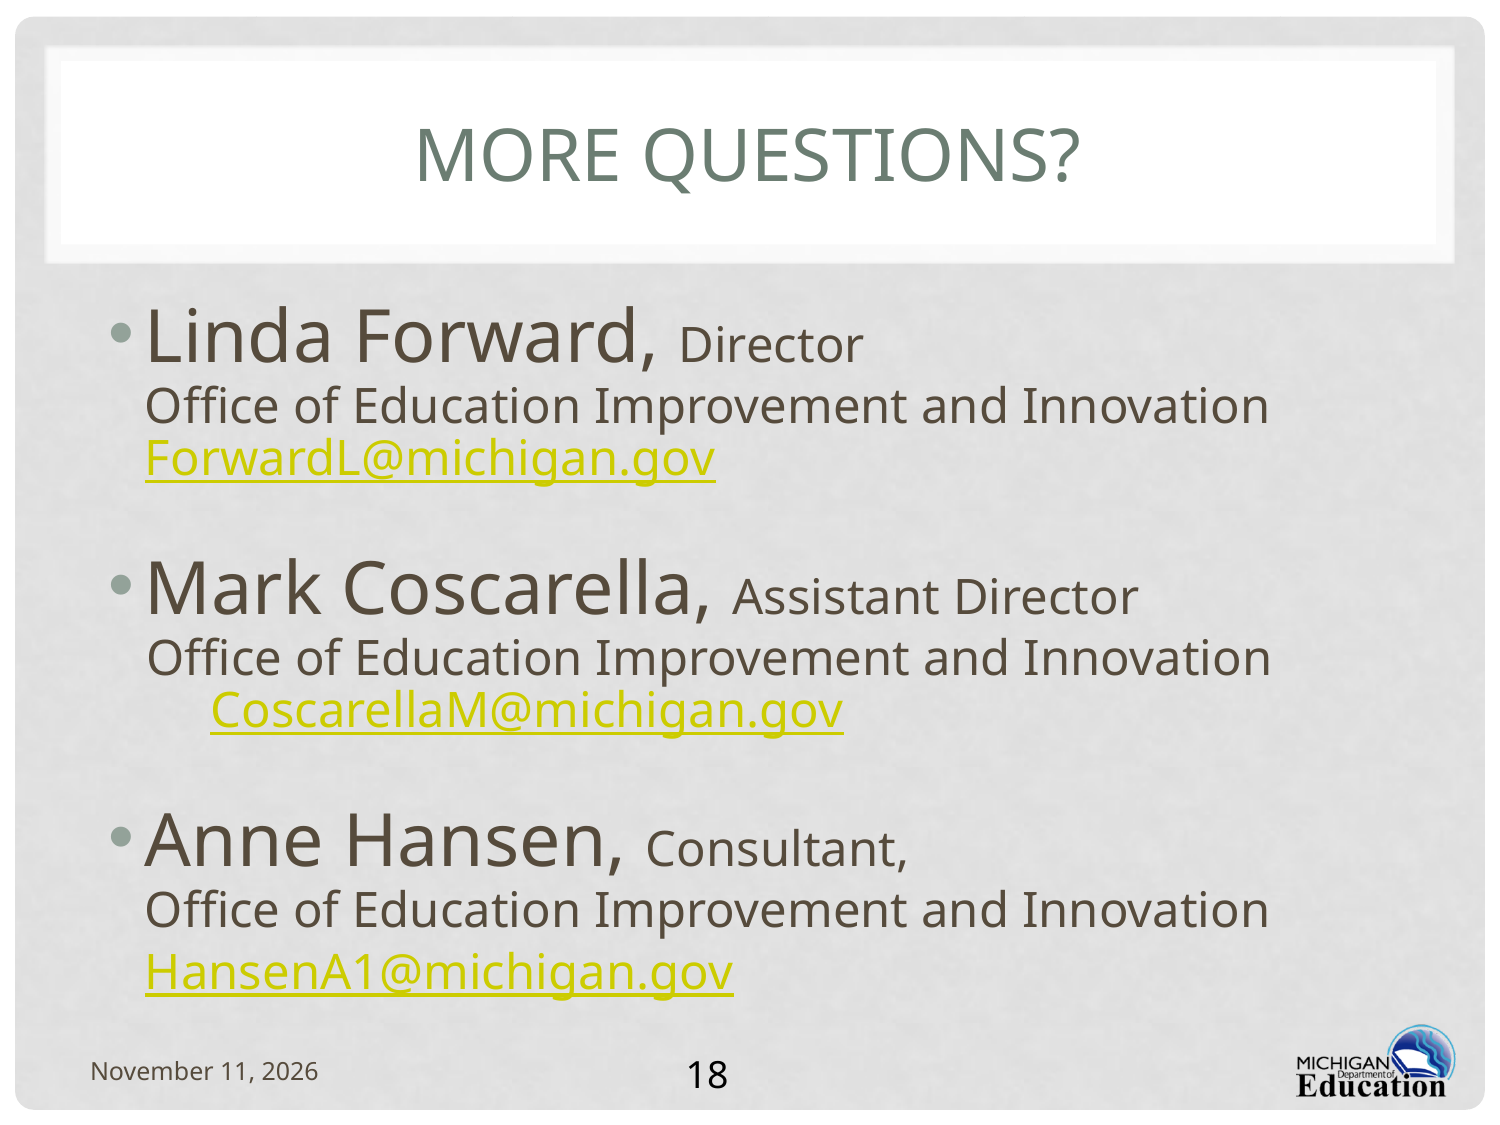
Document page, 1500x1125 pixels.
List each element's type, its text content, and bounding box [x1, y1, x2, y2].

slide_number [75, 1042, 425, 1103]
picture [1296, 1014, 1458, 1097]
title More Questions? [69, 66, 1425, 238]
list Linda Forward, Director Office of Education Improvement and Innovation ForwardL@michigan.gov Mark Coscarella, Assistant Director Office of Education Improvement and Innovation CoscarellaM@michigan.gov Anne Hansen, Consultant, Office of Education Improvement and Innovation HansenA1@michigan.gov [75, 224, 1425, 1013]
